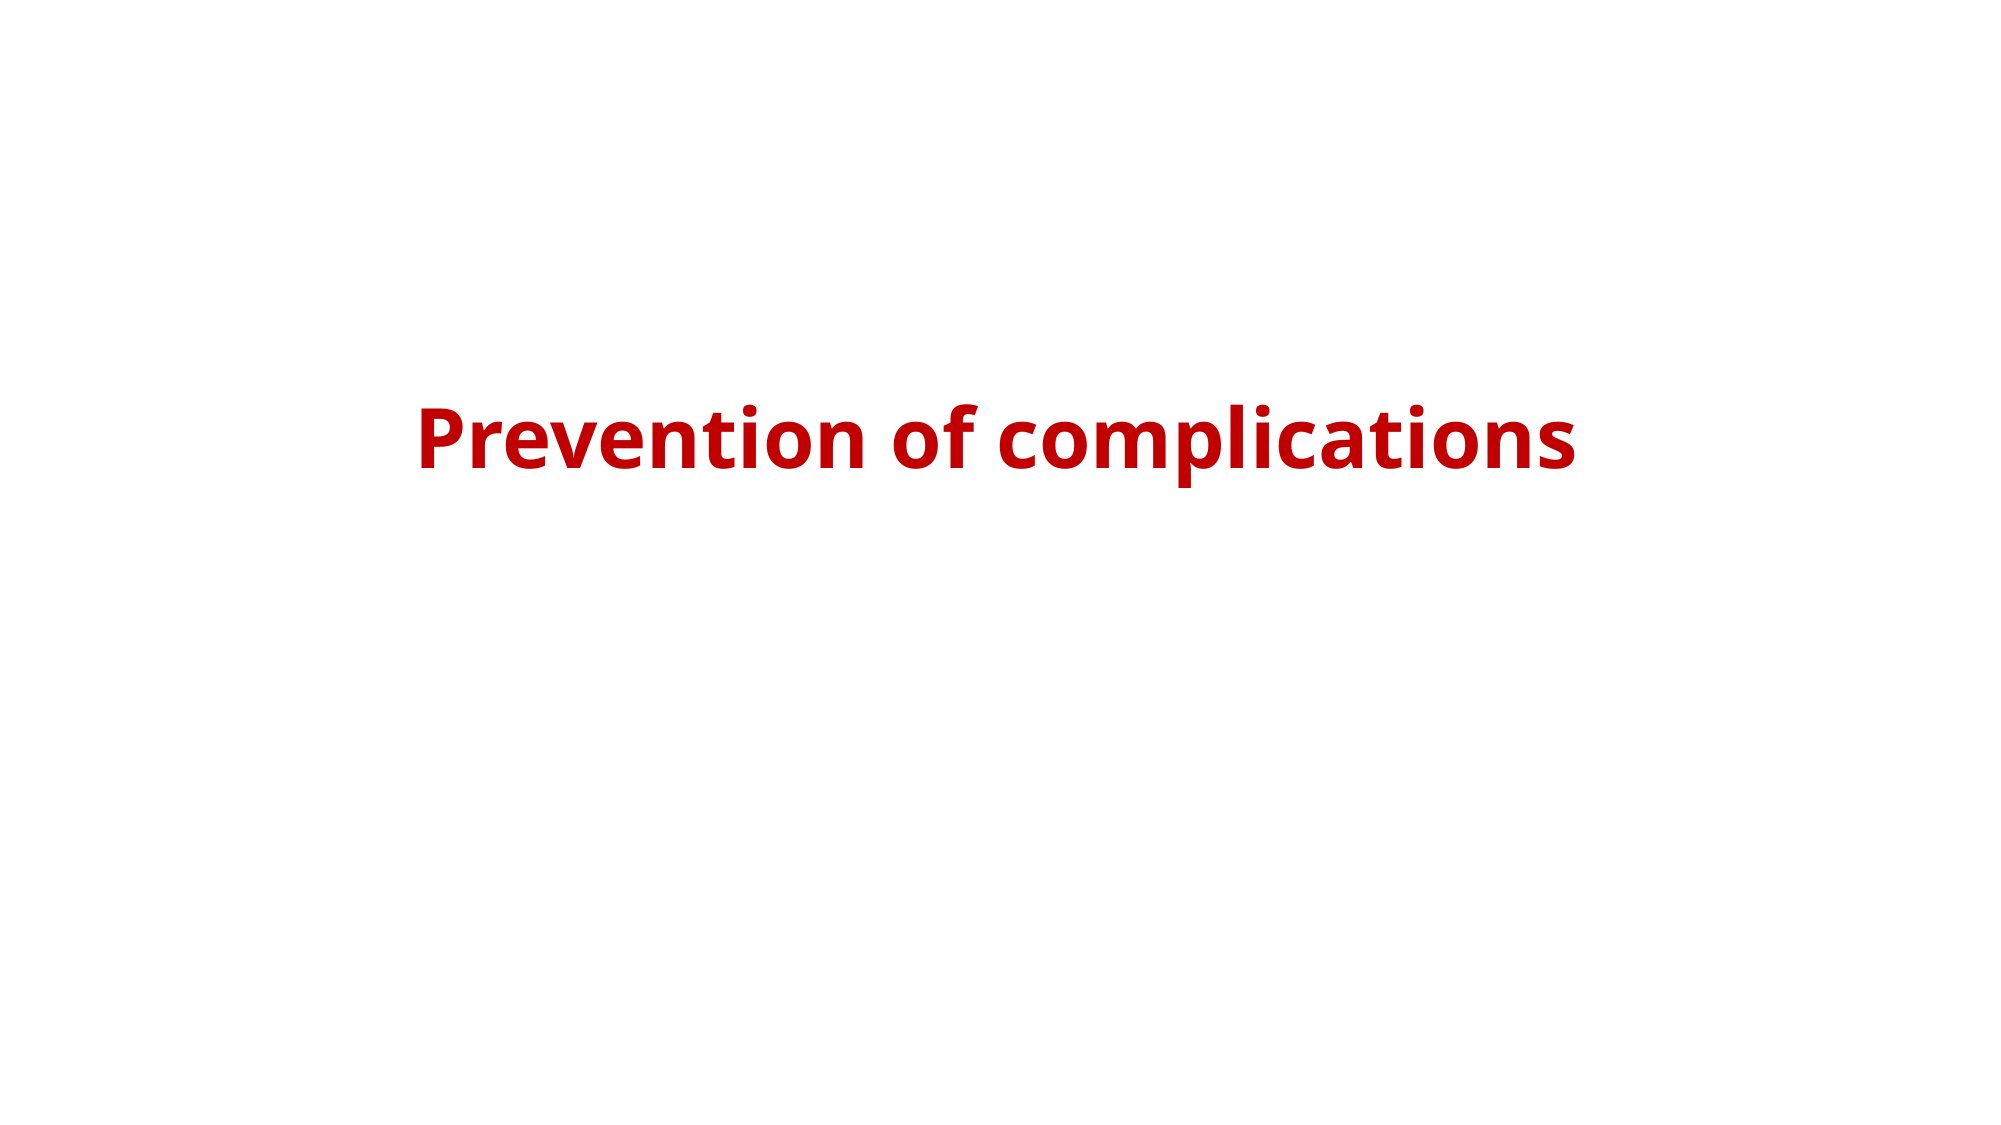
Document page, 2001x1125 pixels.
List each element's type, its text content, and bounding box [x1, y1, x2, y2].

title Prevention of complications [134, 333, 1860, 551]
